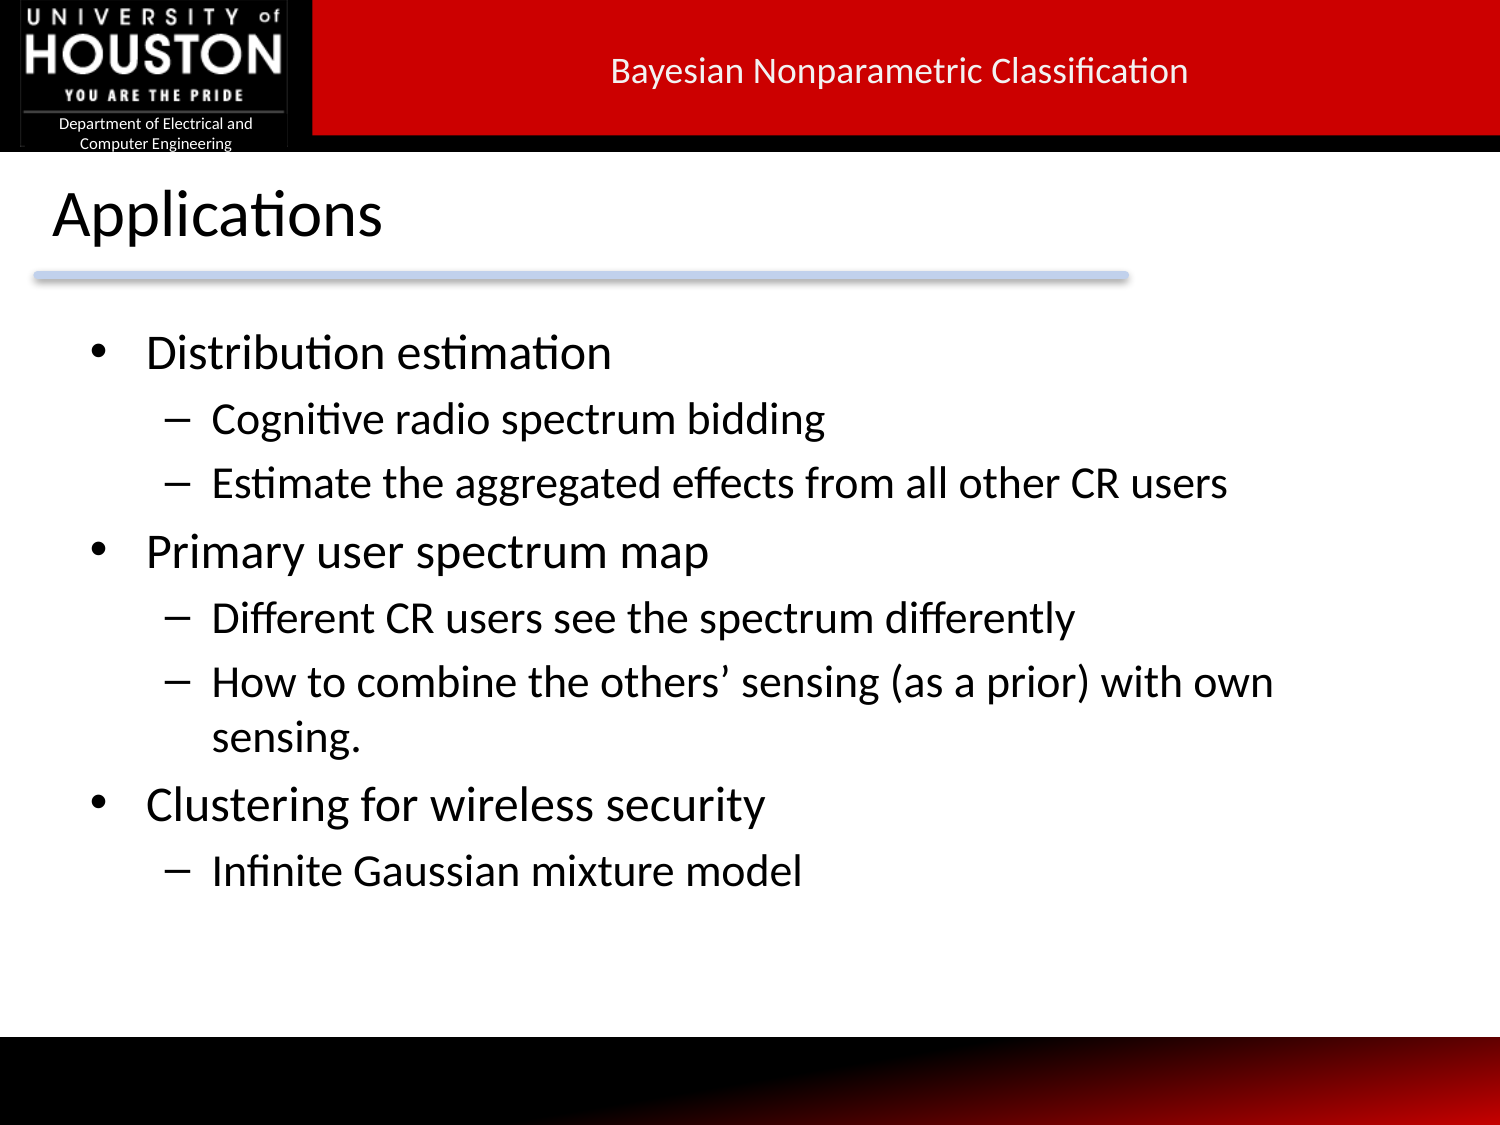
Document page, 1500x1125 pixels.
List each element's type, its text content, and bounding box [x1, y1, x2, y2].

title Applications [37, 162, 1175, 288]
list Bayesian Nonparametric Classification [362, 24, 1438, 113]
picture [20, 0, 288, 147]
list Distribution estimation Cognitive radio spectrum bidding Estimate the aggregated effects from all other CR users Primary user spectrum map Different CR users see the spectrum differently How to combine the others’ sensing (as a prior) with own sensing. Clustering for wireless security Infinite Gaussian mixture model [75, 312, 1425, 1000]
